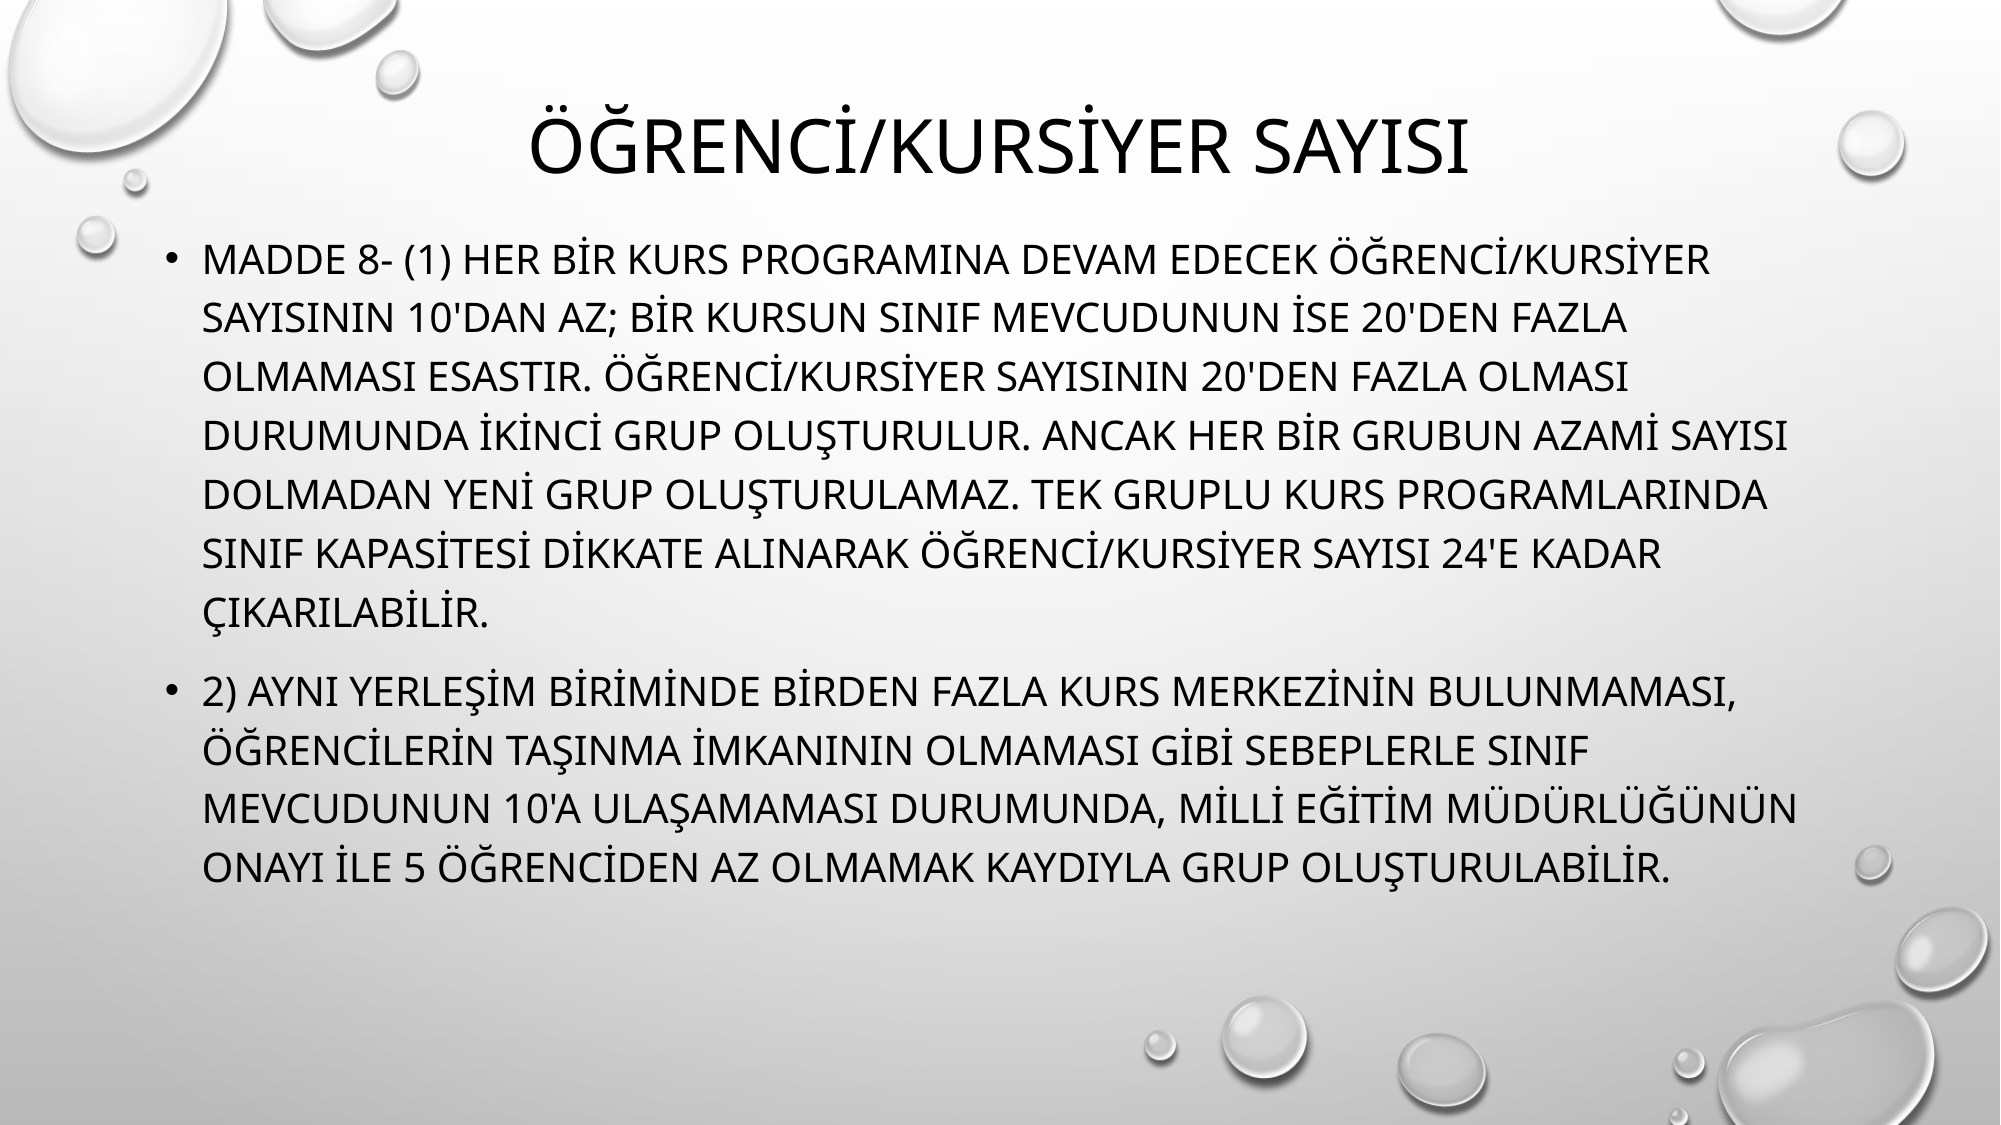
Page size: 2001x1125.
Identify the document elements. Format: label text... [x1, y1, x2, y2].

list MADDE 8- (1) Her bir kurs programına devam edecek öğrenci/kursiyer sayısının 10'dan az; bir kursun sınıf mevcudunun ise 20'den fazla olmaması esastır. Öğrenci/kursiyer sayısının 20'den fazla olması durumunda ikinci grup oluşturulur. Ancak her bir grubun azami sayısı dolmadan yeni grup oluşturulamaz. Tek gruplu kurs programlarında sınıf kapasitesi dikkate alınarak öğrenci/kursiyer sayısı 24'e kadar çıkarılabilir. 2) Aynı yerleşim biriminde birden fazla kurs merkezinin bulunmaması, öğrencilerin taşınma imkanının olmaması gibi sebeplerle sınıf mevcudunun 10'a ulaşamaması durumunda, milli eğitim müdürlüğünün onayı ile 5 öğrenciden az olmamak kaydıyla grup oluşturulabilir. [149, 215, 1850, 950]
title Öğrenci/kursiyer sayısı [149, 101, 1851, 198]
picture [0, 0, 2000, 1125]
